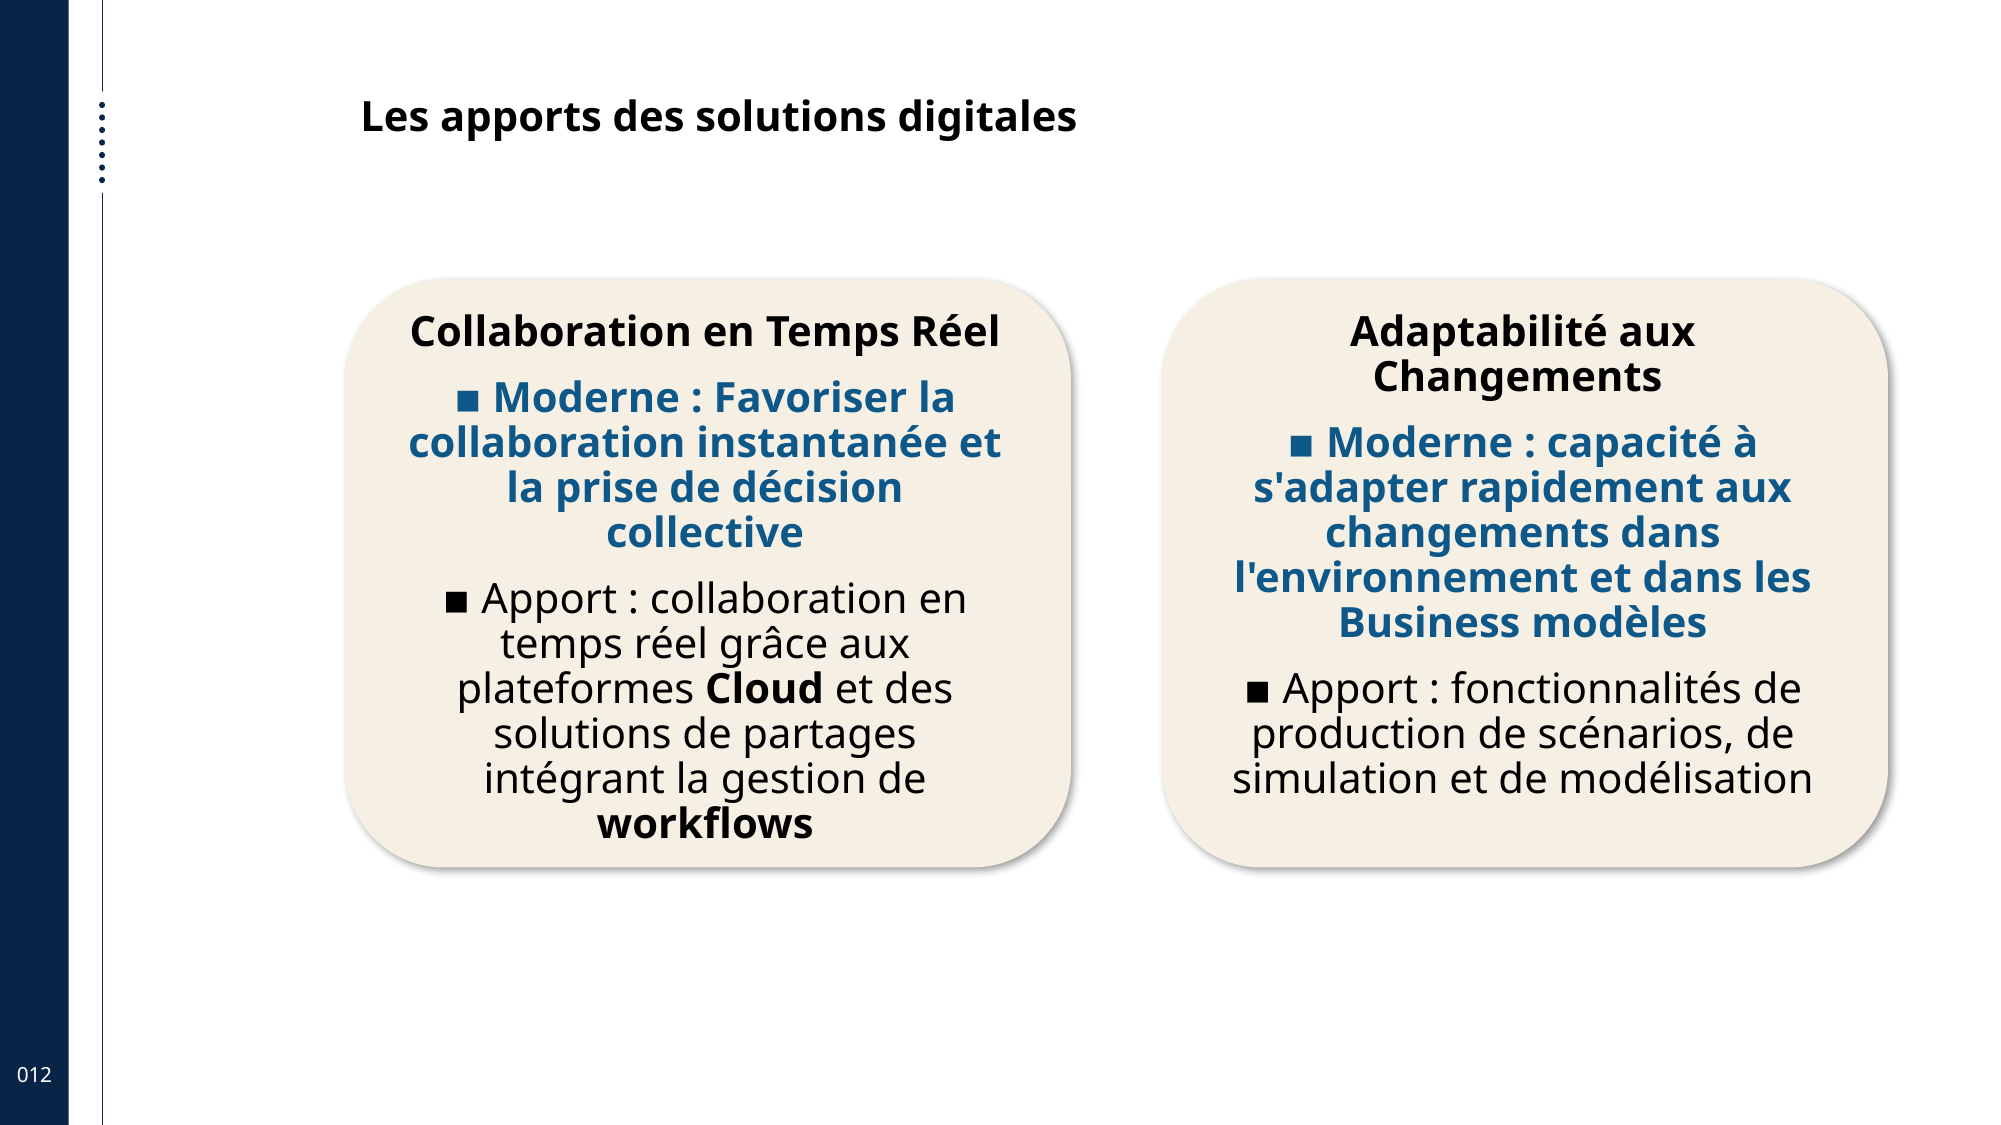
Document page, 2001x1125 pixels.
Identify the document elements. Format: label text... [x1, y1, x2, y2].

text_box [0, 0, 70, 1125]
text_box [1161, 278, 1890, 869]
text_box Collaboration en Temps Réel ▪ Moderne : Favoriser la collaboration instantanée et la prise de décision collective ▪ Apport : collaboration en temps réel grâce aux plateformes Cloud et des solutions de partages intégrant la gestion de workflows [389, 303, 1021, 524]
text_box Les apports des solutions digitales [345, 82, 1739, 147]
text_box 012 [9, 1061, 59, 1115]
text_box [344, 278, 1072, 869]
text_box Adaptabilité aux Changements ▪ Moderne : capacité à s'adapter rapidement aux changements dans l'environnement et dans les Business modèles ▪ Apport : fonctionnalités de production de scénarios, de simulation et de modélisation [1207, 303, 1839, 524]
